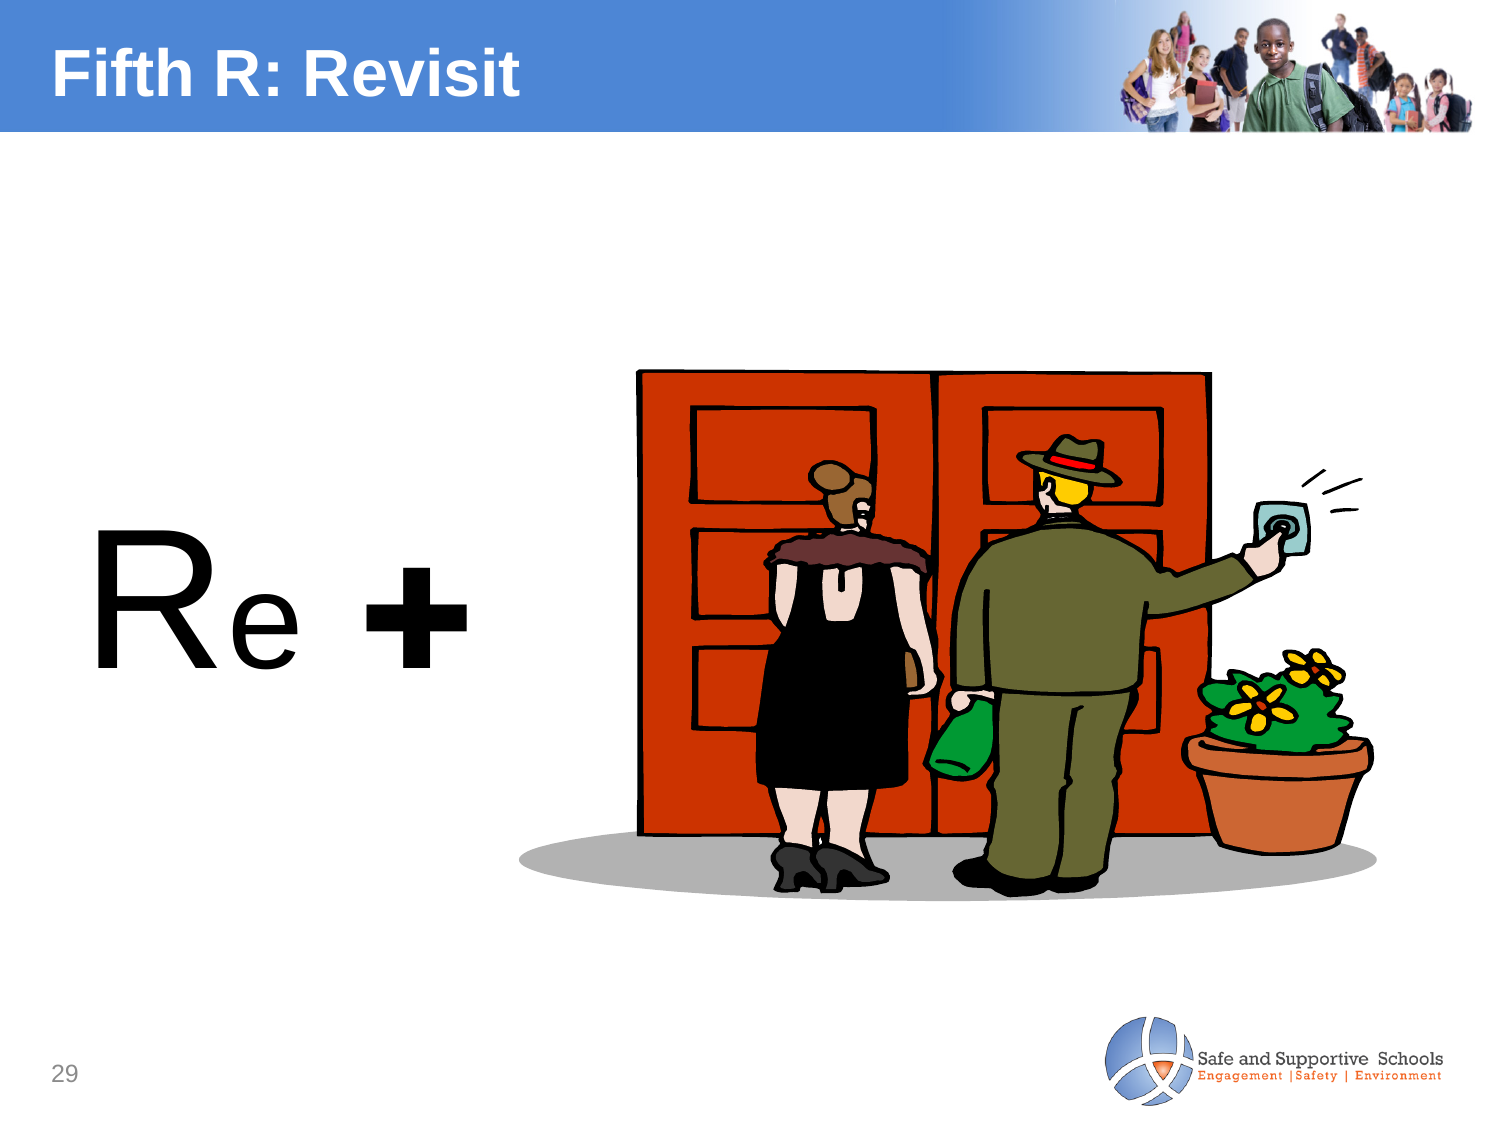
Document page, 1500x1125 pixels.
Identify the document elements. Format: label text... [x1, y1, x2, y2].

picture [0, 0, 1500, 1125]
list Re ✚ [82, 191, 1482, 913]
title Fifth R: Revisit [51, 23, 960, 123]
